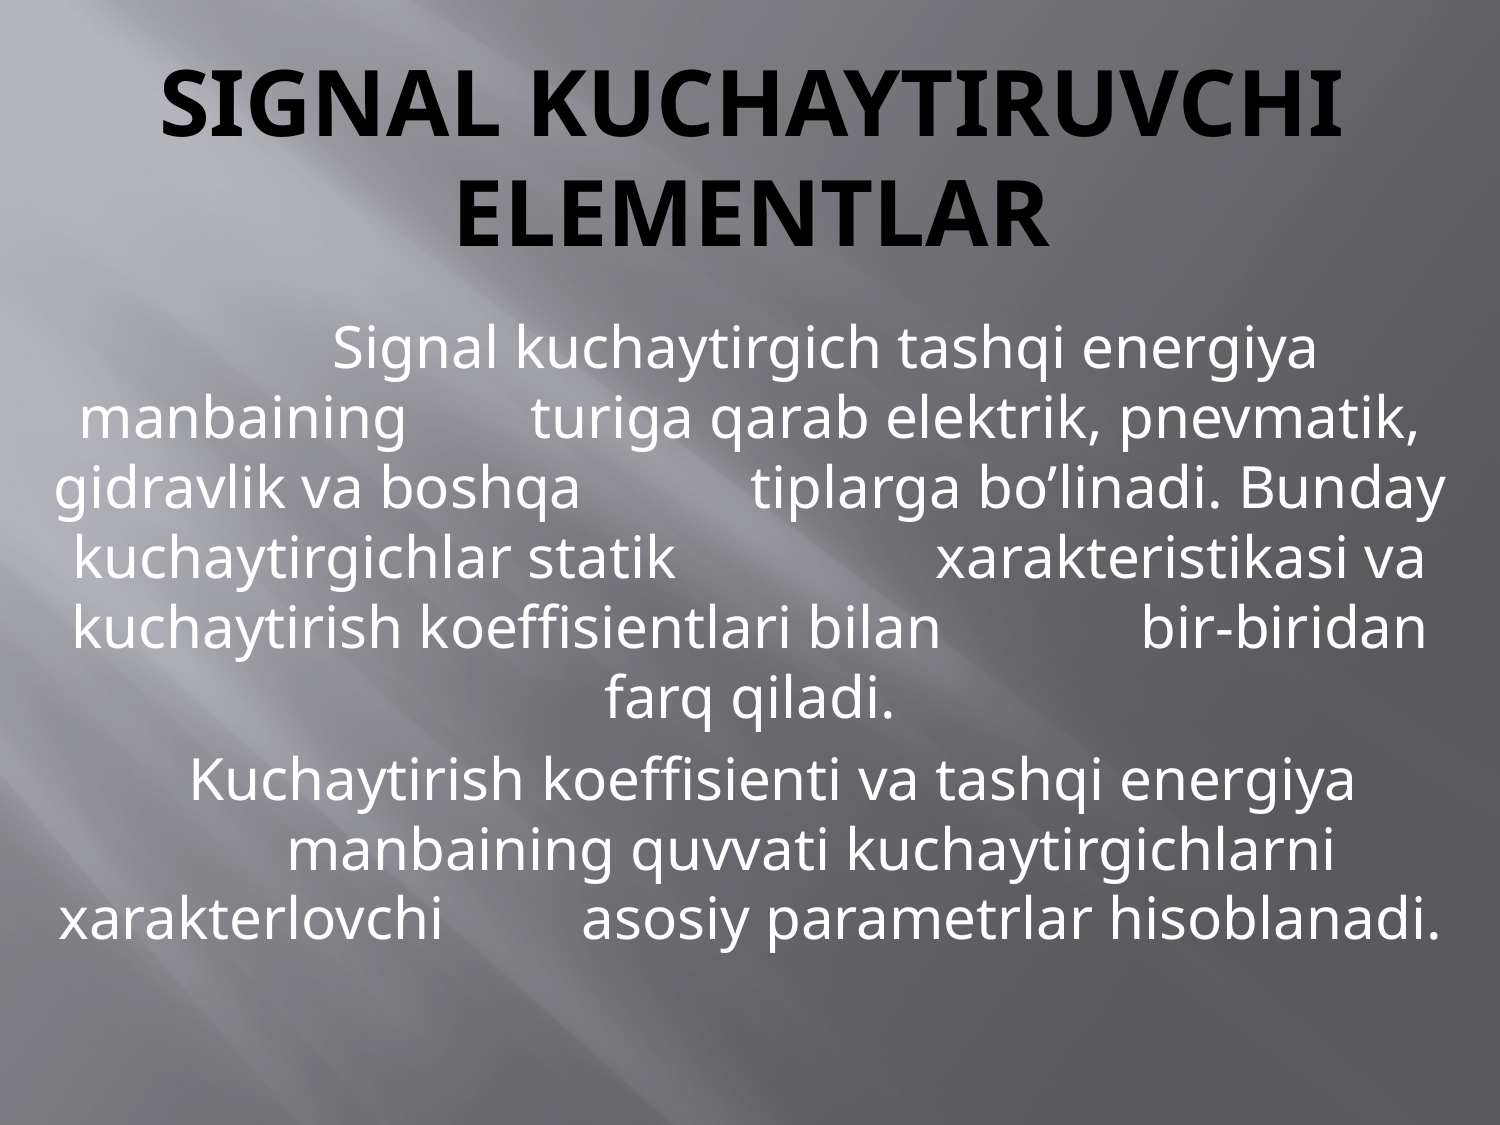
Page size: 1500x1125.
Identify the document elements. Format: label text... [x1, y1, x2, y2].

subtitle Signal kuchaytirgich tashqi energiya manbaining turiga qarab elektrik, pnevmatik, gidravlik va boshqa tiplarga bo’linadi. Bunday kuchaytirgichlar statik xarakteristikasi va kuchaytirish koeffisientlari bilan bir-biridan farq qiladi. Kuchaytirish koeffisienti va tashqi energiya manbaining quvvati kuchaytirgichlarni xarakterlovchi asosiy parametrlar hisoblanadi. [29, 302, 1471, 1071]
title Signal kuchaytiruvchi elementlar [76, 42, 1427, 266]
